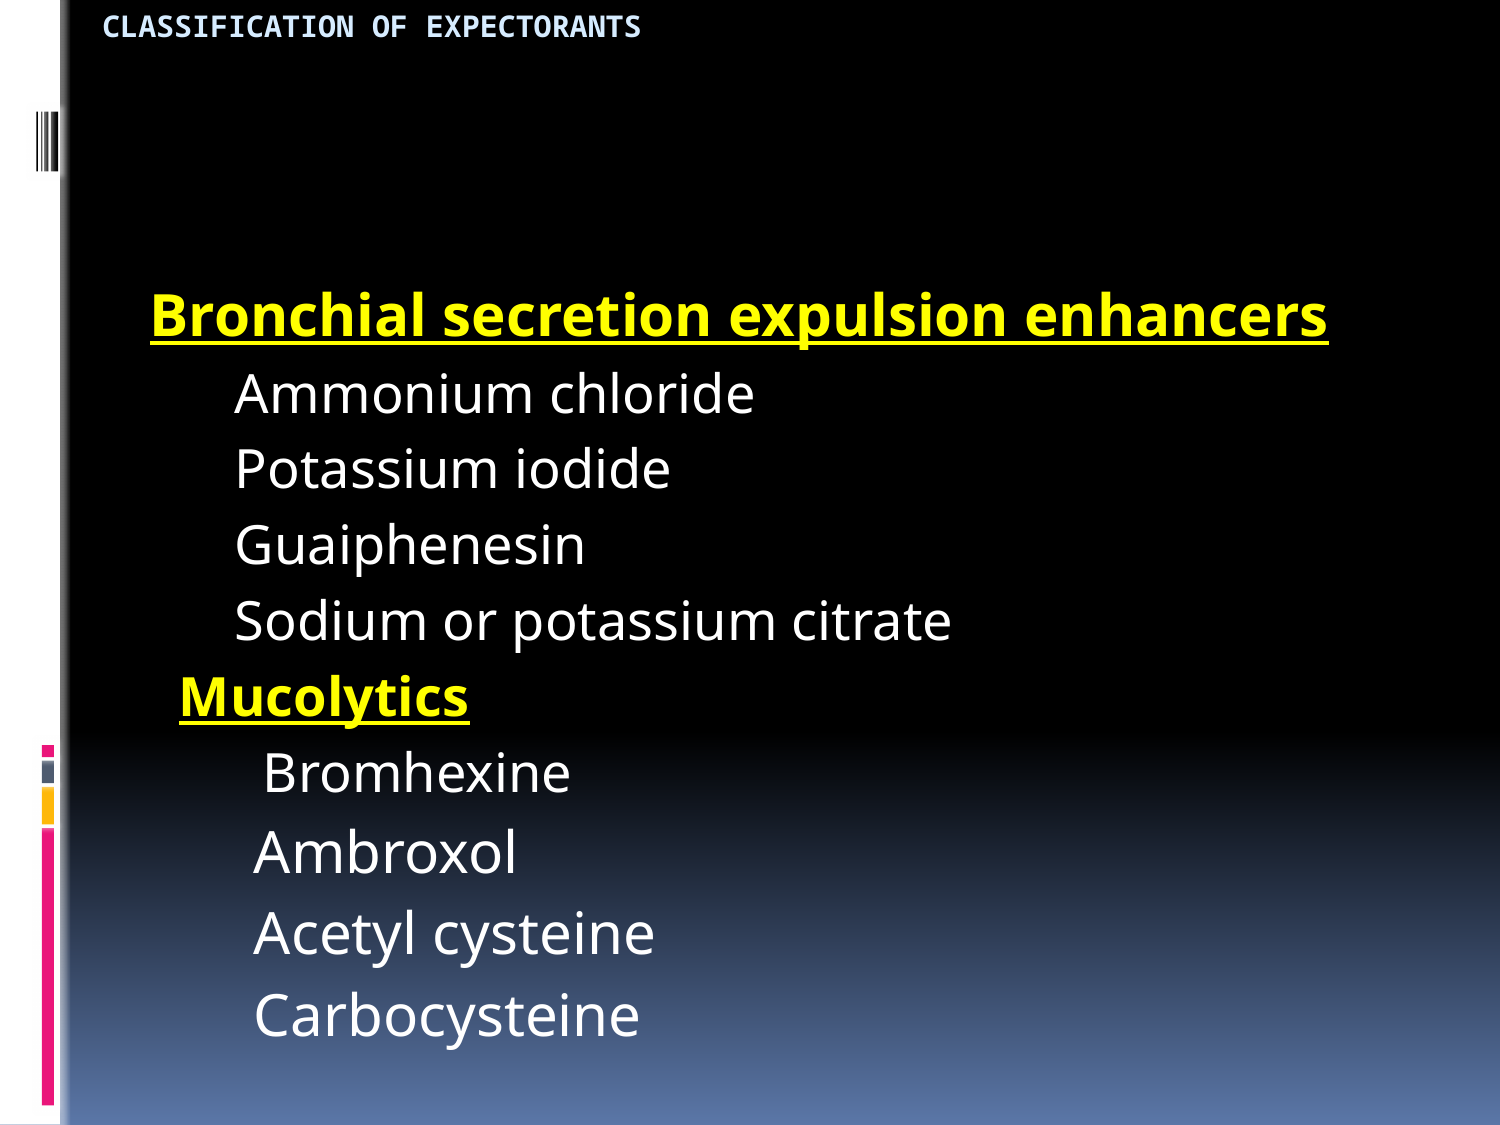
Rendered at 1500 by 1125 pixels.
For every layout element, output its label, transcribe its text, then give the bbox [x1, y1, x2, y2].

subtitle Bronchial secretion expulsion enhancers Ammonium chloride Potassium iodide Guaiphenesin Sodium or potassium citrate Mucolytics Bromhexine Ambroxol Acetyl cysteine Carbocysteine [87, 87, 1500, 1125]
title CLASSIFICATION OF EXPECTORANTS [87, 0, 1376, 87]
